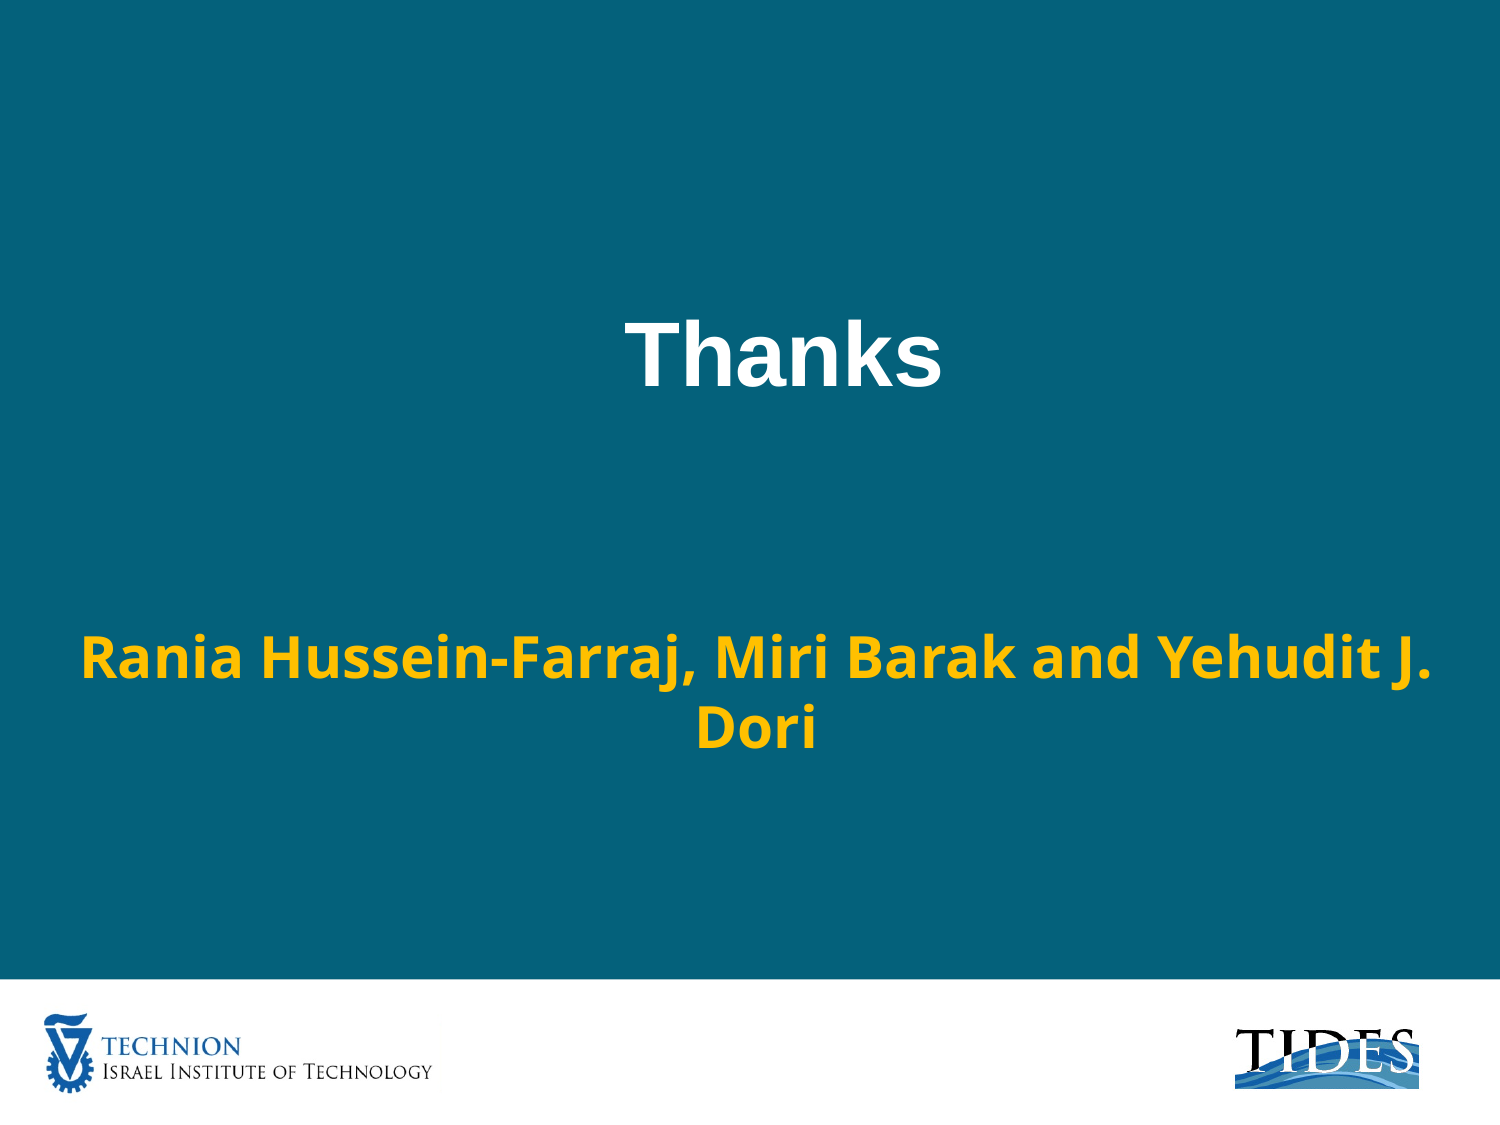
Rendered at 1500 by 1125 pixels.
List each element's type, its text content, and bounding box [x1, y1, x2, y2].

picture [1224, 1013, 1430, 1091]
picture [33, 1003, 442, 1106]
text_box Rania Hussein-Farraj, Miri Barak and Yehudit J. Dori [62, 612, 1450, 768]
title Thanks [130, 137, 1419, 563]
